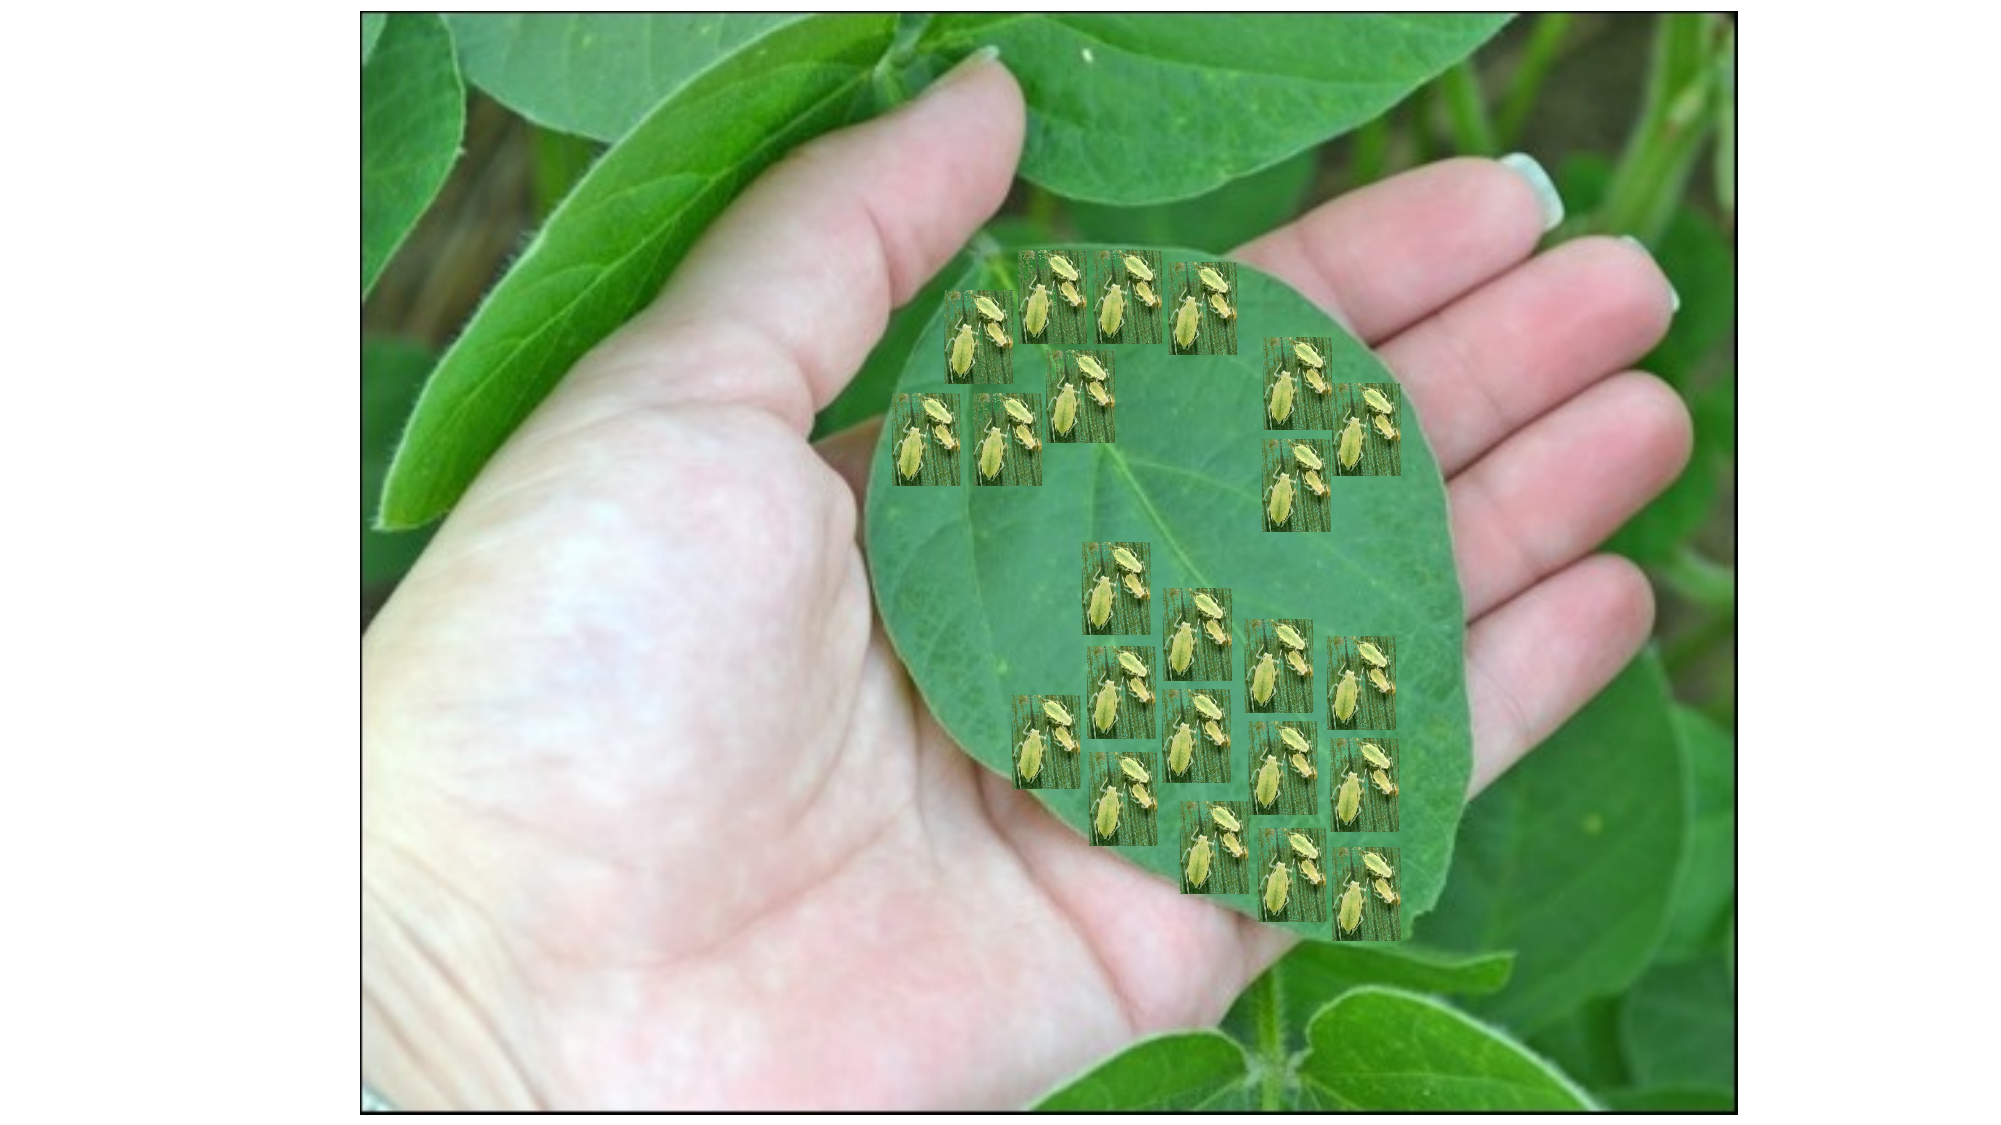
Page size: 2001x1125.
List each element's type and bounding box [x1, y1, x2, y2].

picture [360, 11, 1738, 1115]
